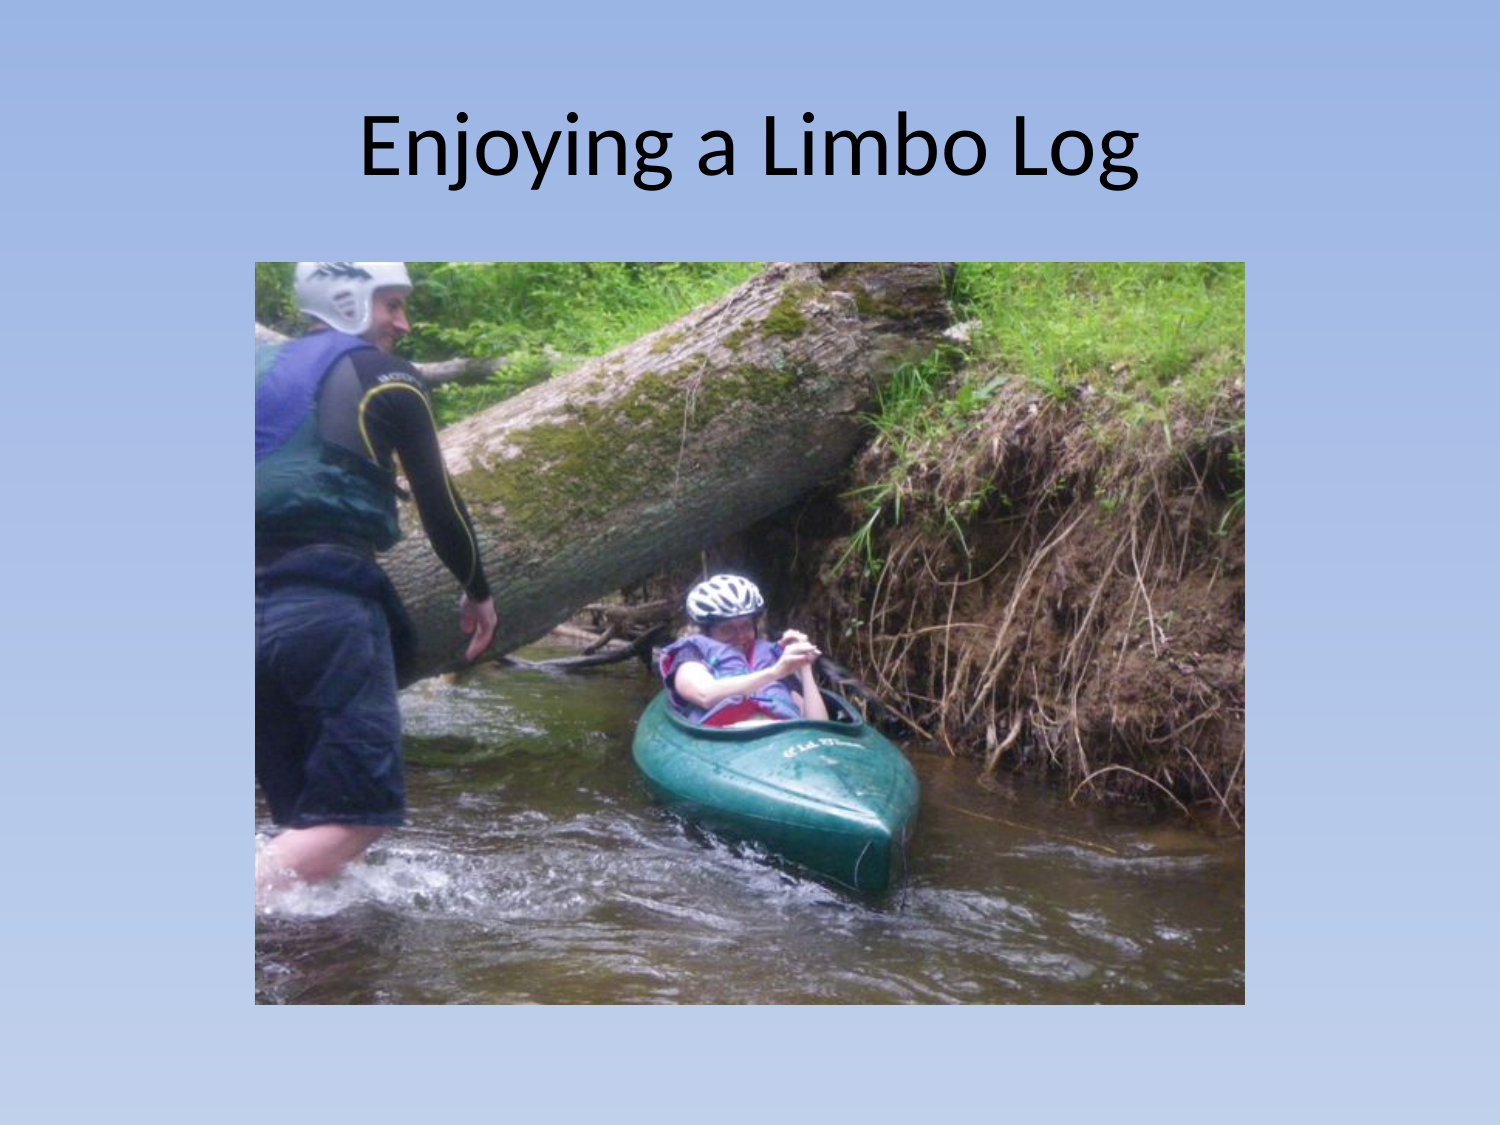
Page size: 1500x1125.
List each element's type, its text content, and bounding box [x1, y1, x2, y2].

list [254, 262, 1246, 1006]
title Enjoying a Limbo Log [75, 45, 1425, 233]
